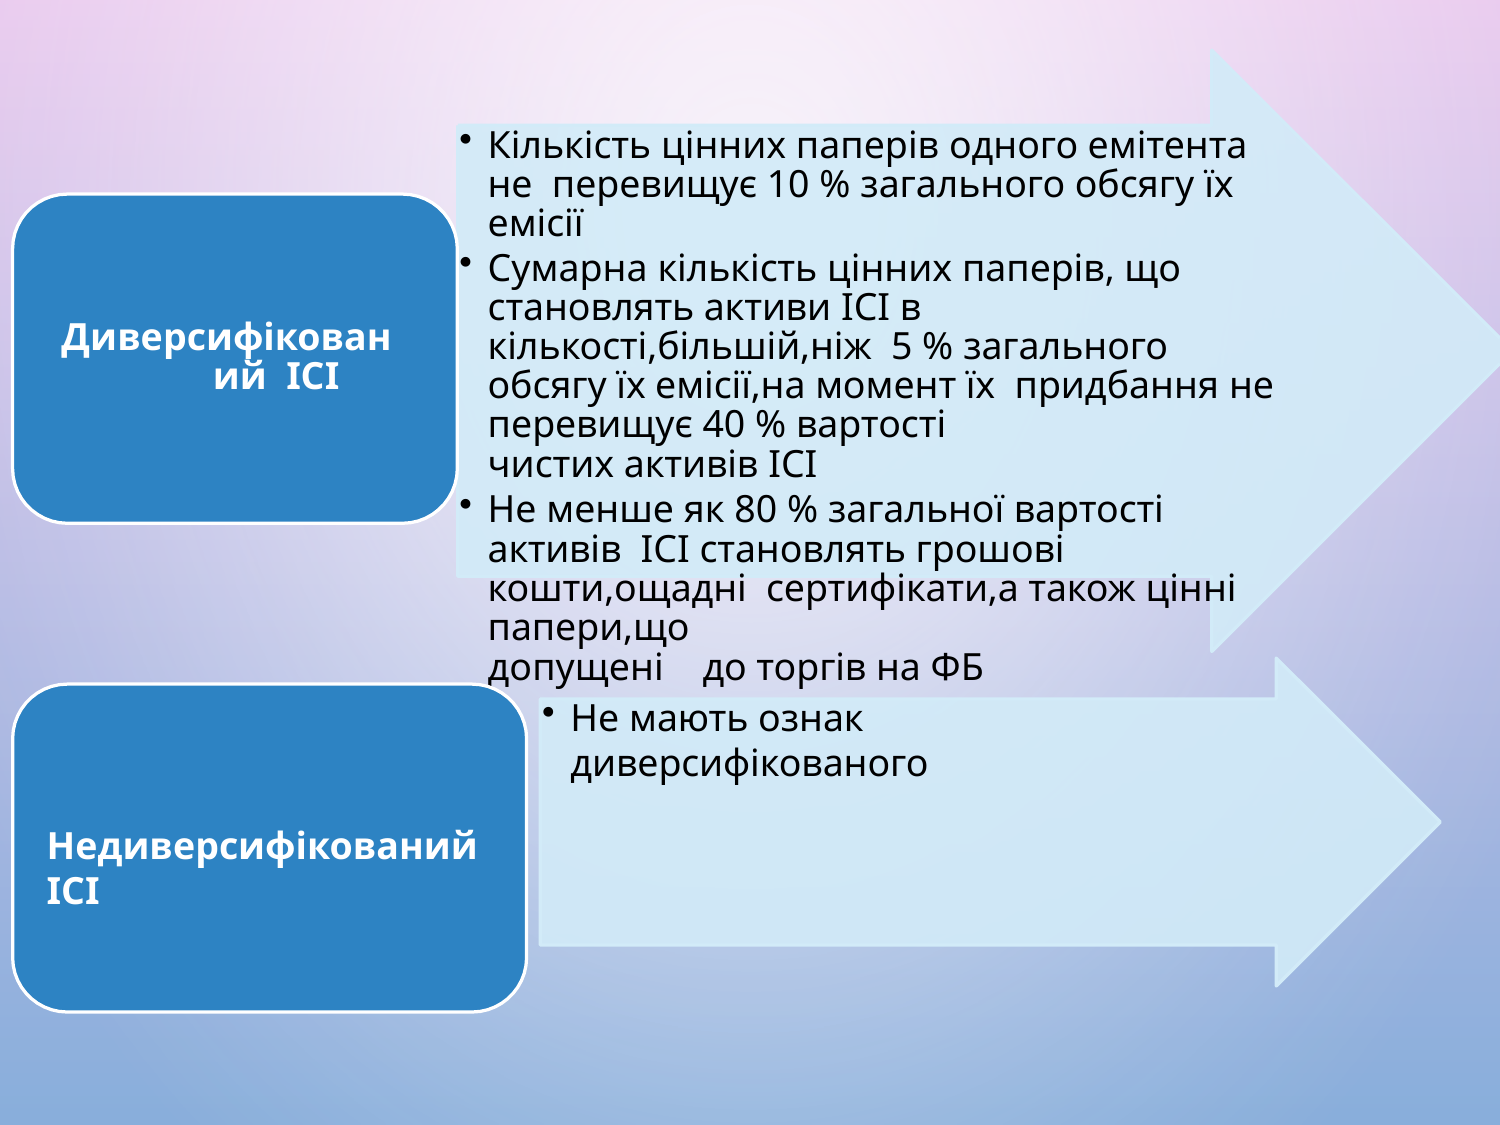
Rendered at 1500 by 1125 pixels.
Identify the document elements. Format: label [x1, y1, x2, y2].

text_box [0, 0, 1500, 615]
text_box [10, 682, 529, 1014]
text_box [10, 192, 460, 526]
text_box [538, 656, 1443, 989]
text_box [455, 48, 1500, 654]
text_box [457, 662, 533, 683]
